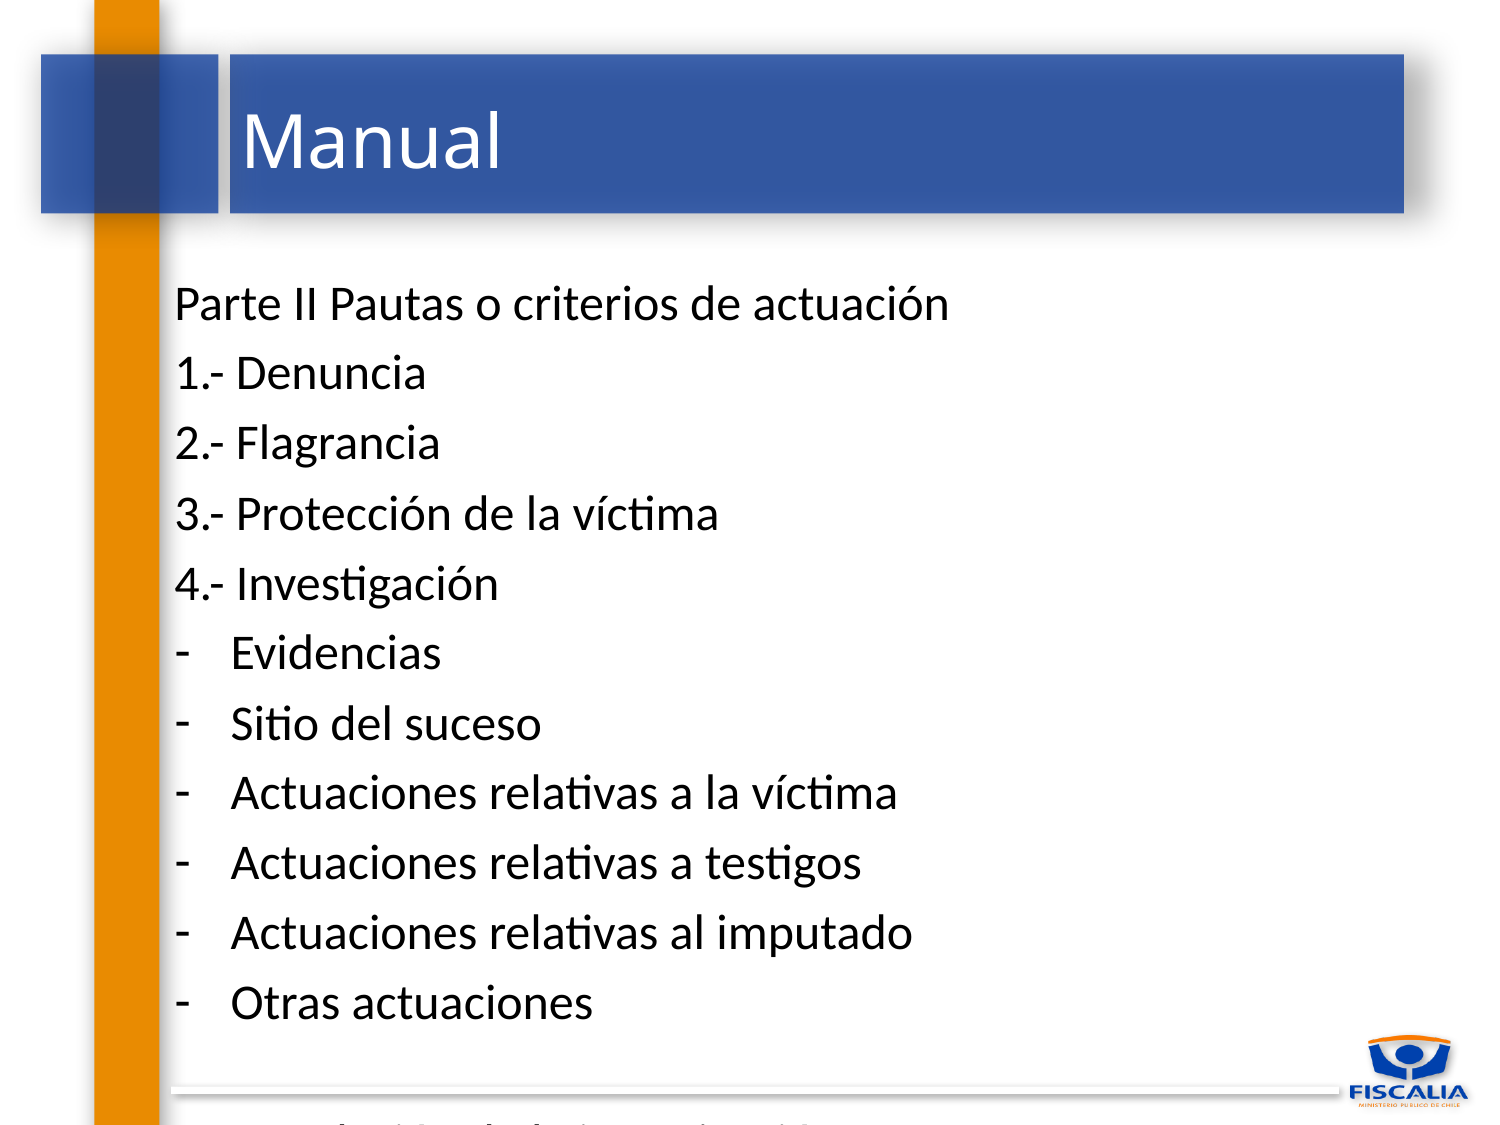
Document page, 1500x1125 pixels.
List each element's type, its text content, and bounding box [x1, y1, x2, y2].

picture [1350, 1035, 1468, 1107]
list Parte II Pautas o criterios de actuación 1.- Denuncia 2.- Flagrancia 3.- Protección de la víctima 4.- Investigación Evidencias Sitio del suceso Actuaciones relativas a la víctima Actuaciones relativas a testigos Actuaciones relativas al imputado Otras actuaciones 5.- Conclusión de la investigación [159, 262, 1425, 1005]
title Manual [75, 45, 1425, 233]
